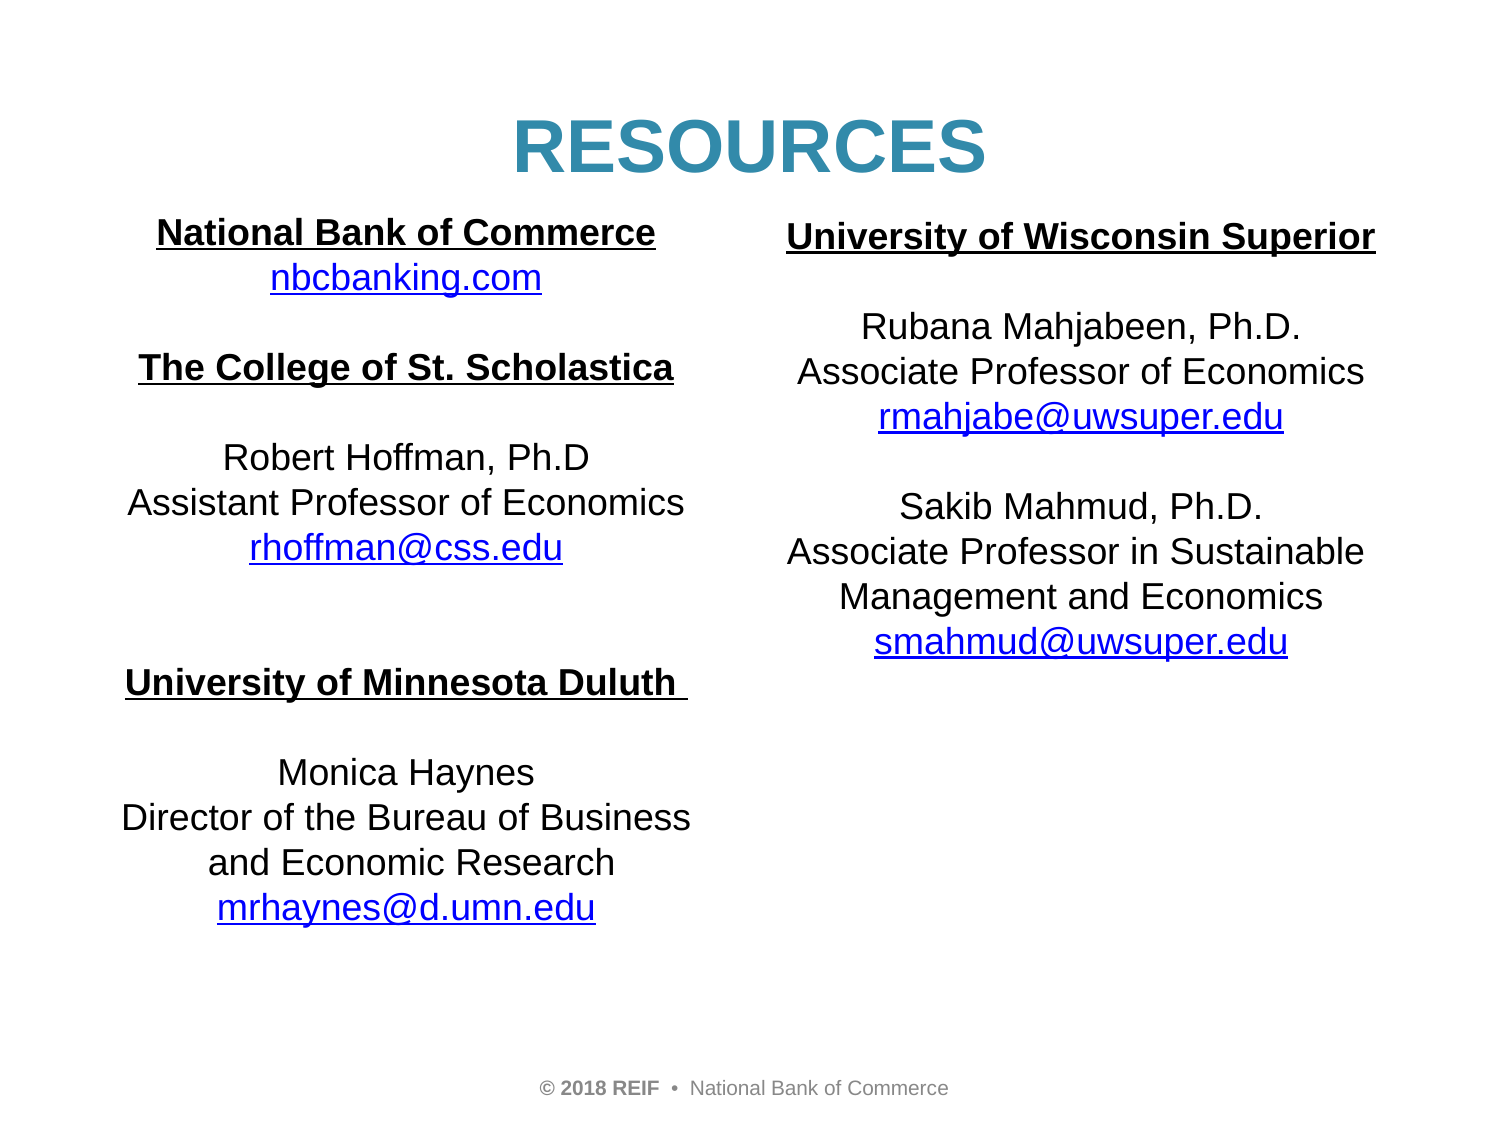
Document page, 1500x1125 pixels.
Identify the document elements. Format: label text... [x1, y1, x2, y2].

text_box University of Wisconsin Superior Rubana Mahjabeen, Ph.D. Associate Professor of Economics rmahjabe@uwsuper.edu Sakib Mahmud, Ph.D. Associate Professor in Sustainable Management and Economics smahmud@uwsuper.edu [725, 204, 1438, 760]
title RESOURCES [50, 46, 1450, 197]
footer © 2018 REIF • National Bank of Commerce [187, 1057, 1313, 1118]
text_box National Bank of Commerce nbcbanking.com The College of St. Scholastica Robert Hoffman, Ph.D Assistant Professor of Economics rhoffman@css.edu University of Minnesota Duluth Monica Haynes Director of the Bureau of Business and Economic Research mrhaynes@d.umn.edu [50, 201, 763, 1021]
